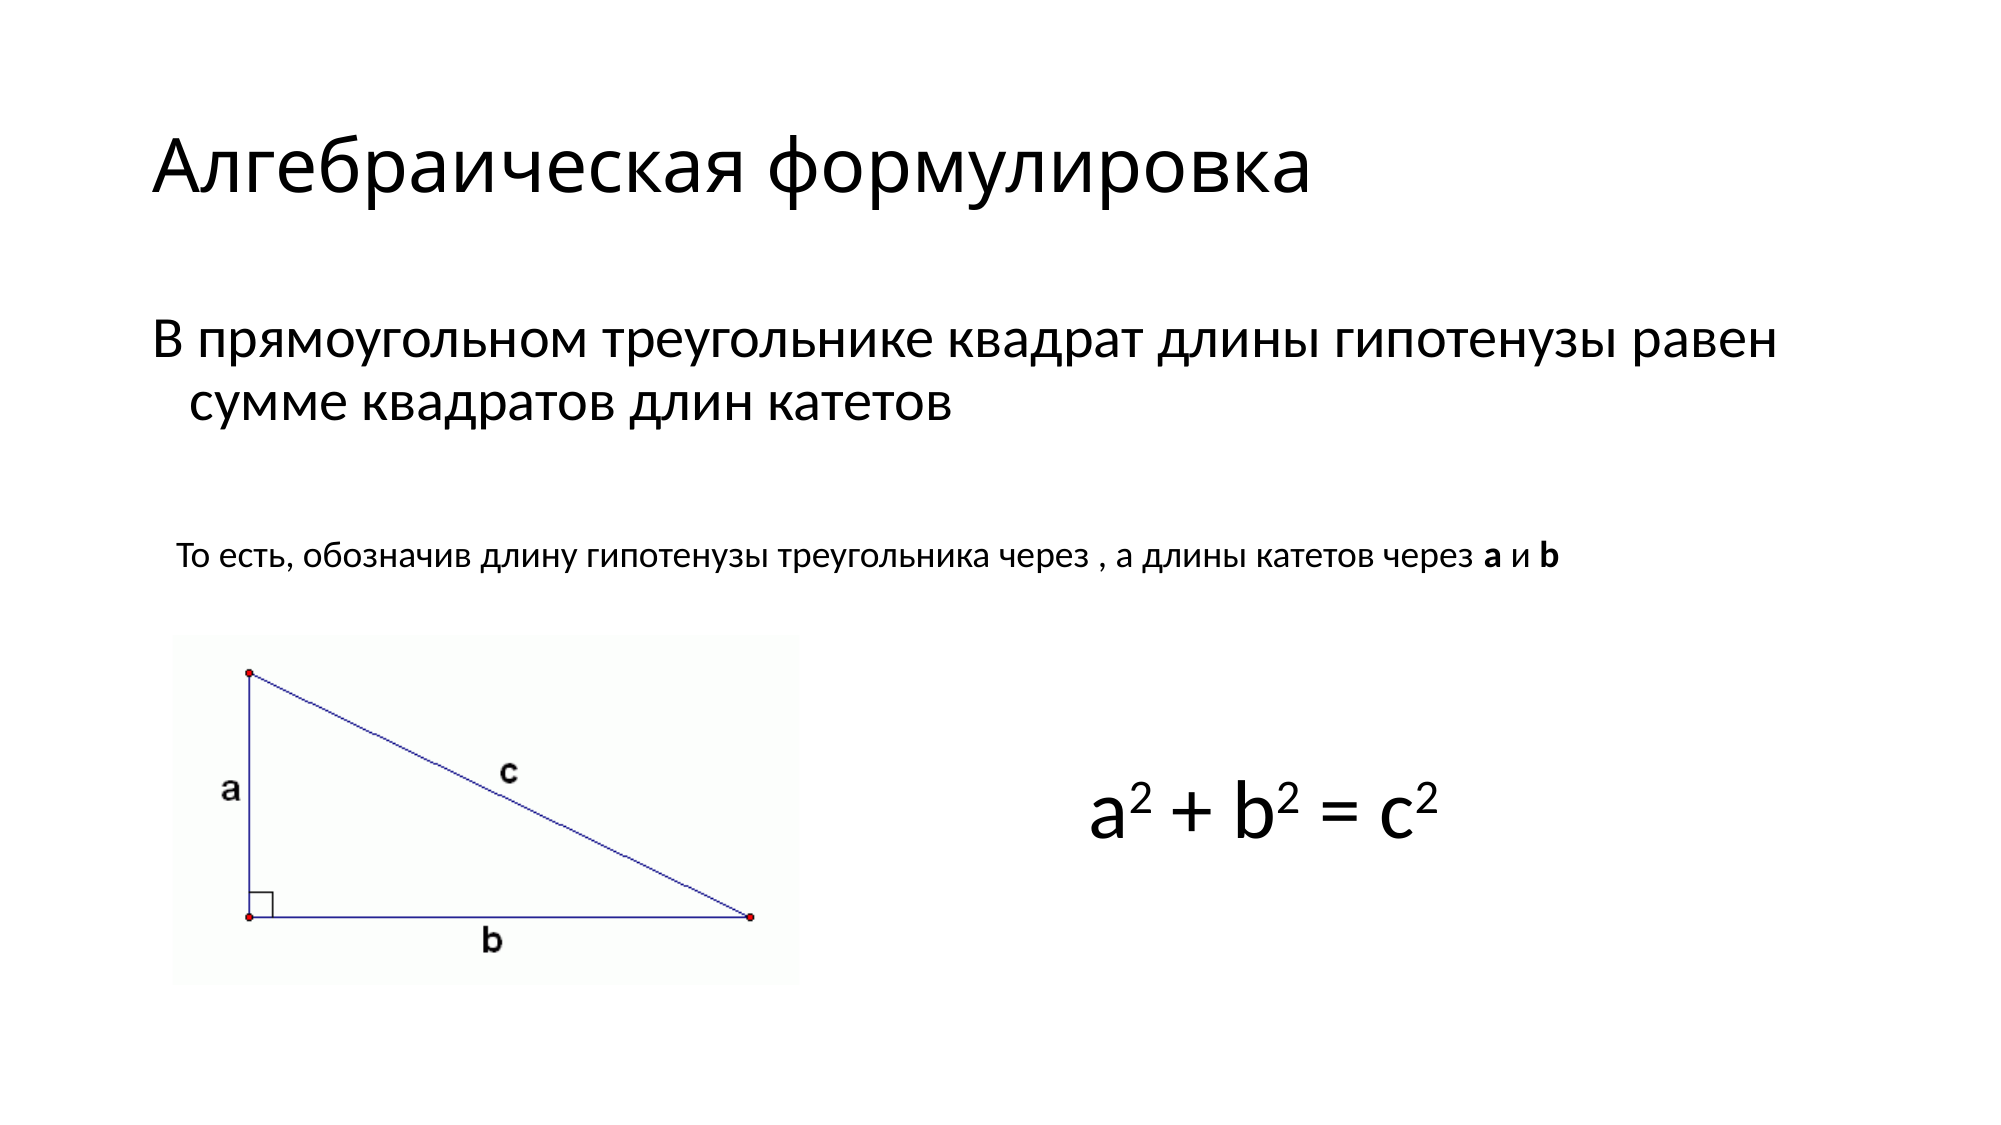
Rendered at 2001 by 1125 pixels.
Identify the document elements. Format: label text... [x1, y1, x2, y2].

picture [172, 635, 800, 985]
list В прямоугольном треугольнике квадрат длины гипотенузы равен сумме квадратов длин катетов [137, 299, 1863, 456]
title Алгебраическая формулировка [137, 59, 1863, 278]
text_box a2 + b2 = c2 [1073, 747, 1551, 863]
text_box То есть, обозначив длину гипотенузы треугольника через , а длины катетов через a и b [161, 522, 1575, 583]
